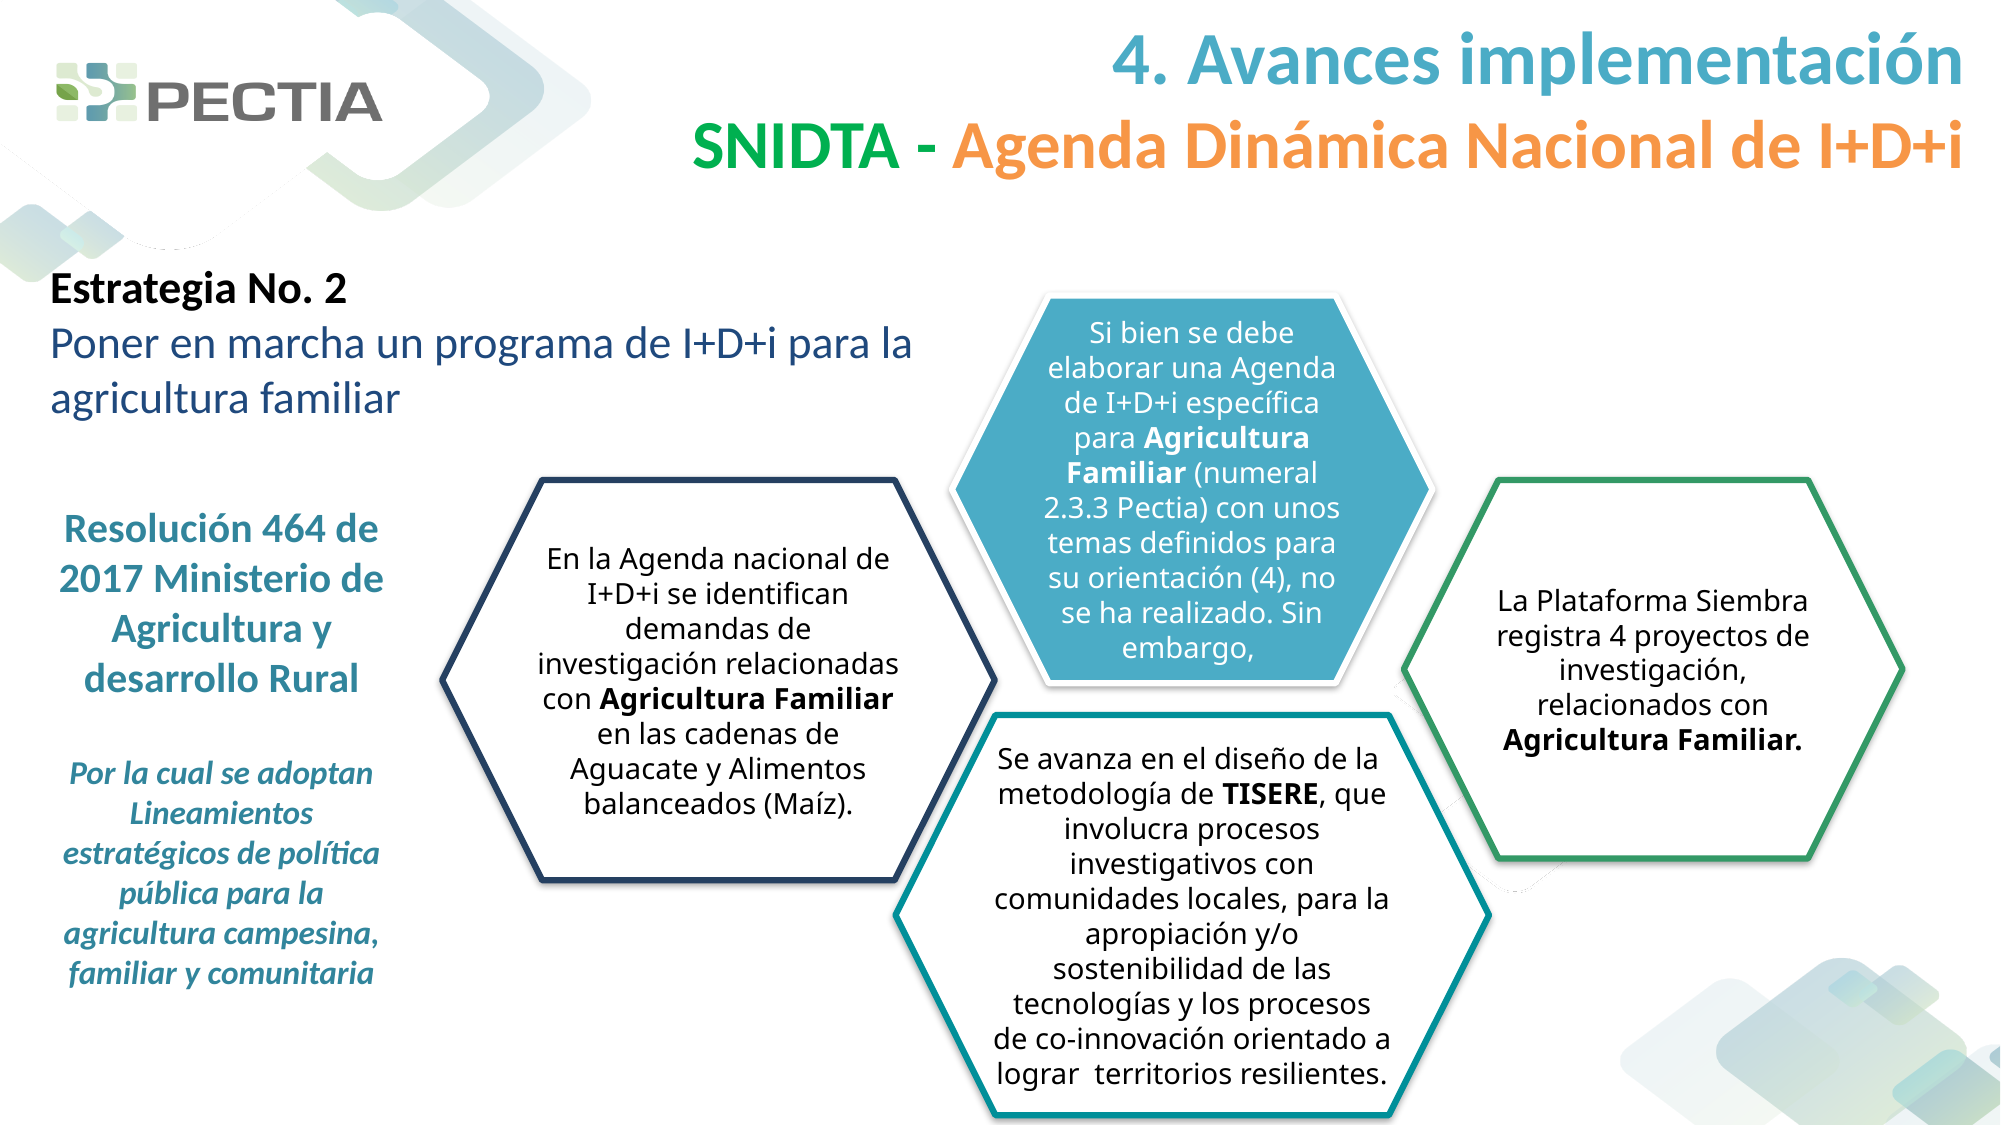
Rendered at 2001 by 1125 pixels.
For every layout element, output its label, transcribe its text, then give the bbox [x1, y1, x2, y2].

text_box 4. Avances implementación SNIDTA - Agenda Dinámica Nacional de I+D+i [223, 19, 1981, 172]
text_box En la Agenda nacional de I+D+i se identifican demandas de investigación relacionadas con Agricultura Familiar en las cadenas de Aguacate y Alimentos balanceados (Maíz). [441, 479, 996, 882]
text_box Se avanza en el diseño de la metodología de TISERE, que involucra procesos investigativos con comunidades locales, para la apropiación y/o sostenibilidad de las tecnologías y los procesos de co-innovación orientado a lograr territorios resilientes. [894, 714, 1490, 1116]
text_box Estrategia No. 2 Poner en marcha un programa de I+D+i para la agricultura familiar [35, 250, 952, 430]
text_box La Plataforma Siembra registra 4 proyectos de investigación, relacionados con Agricultura Familiar. [1403, 479, 1904, 860]
text_box Resolución 464 de 2017 Ministerio de Agricultura y desarrollo Rural Por la cual se adoptan Lineamientos estratégicos de política pública para la agricultura campesina, familiar y comunitaria [38, 493, 405, 999]
text_box Si bien se debe elaborar una Agenda de I+D+i específica para Agricultura Familiar (numeral 2.3.3 Pectia) con unos temas definidos para su orientación (4), no se ha realizado. Sin embargo, [949, 292, 1436, 687]
picture [0, 0, 2001, 1125]
